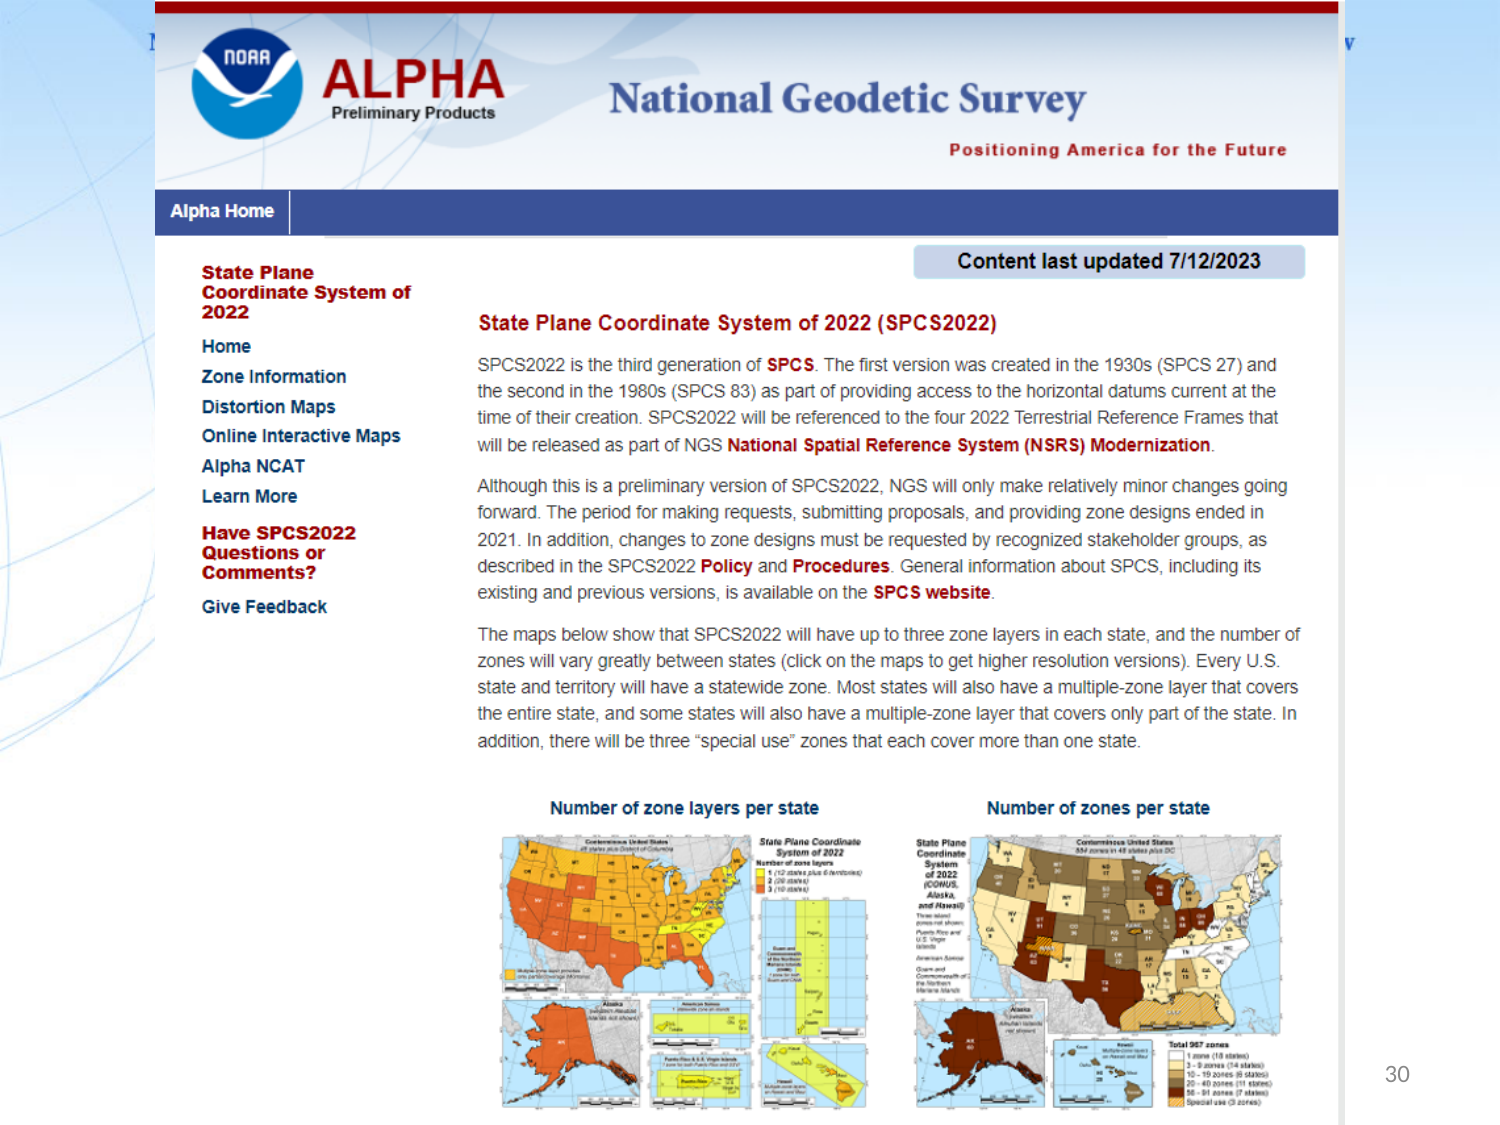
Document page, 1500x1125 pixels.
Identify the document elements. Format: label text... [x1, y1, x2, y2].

slide_number 30 [1349, 1042, 1425, 1103]
picture [0, 0, 1500, 1125]
